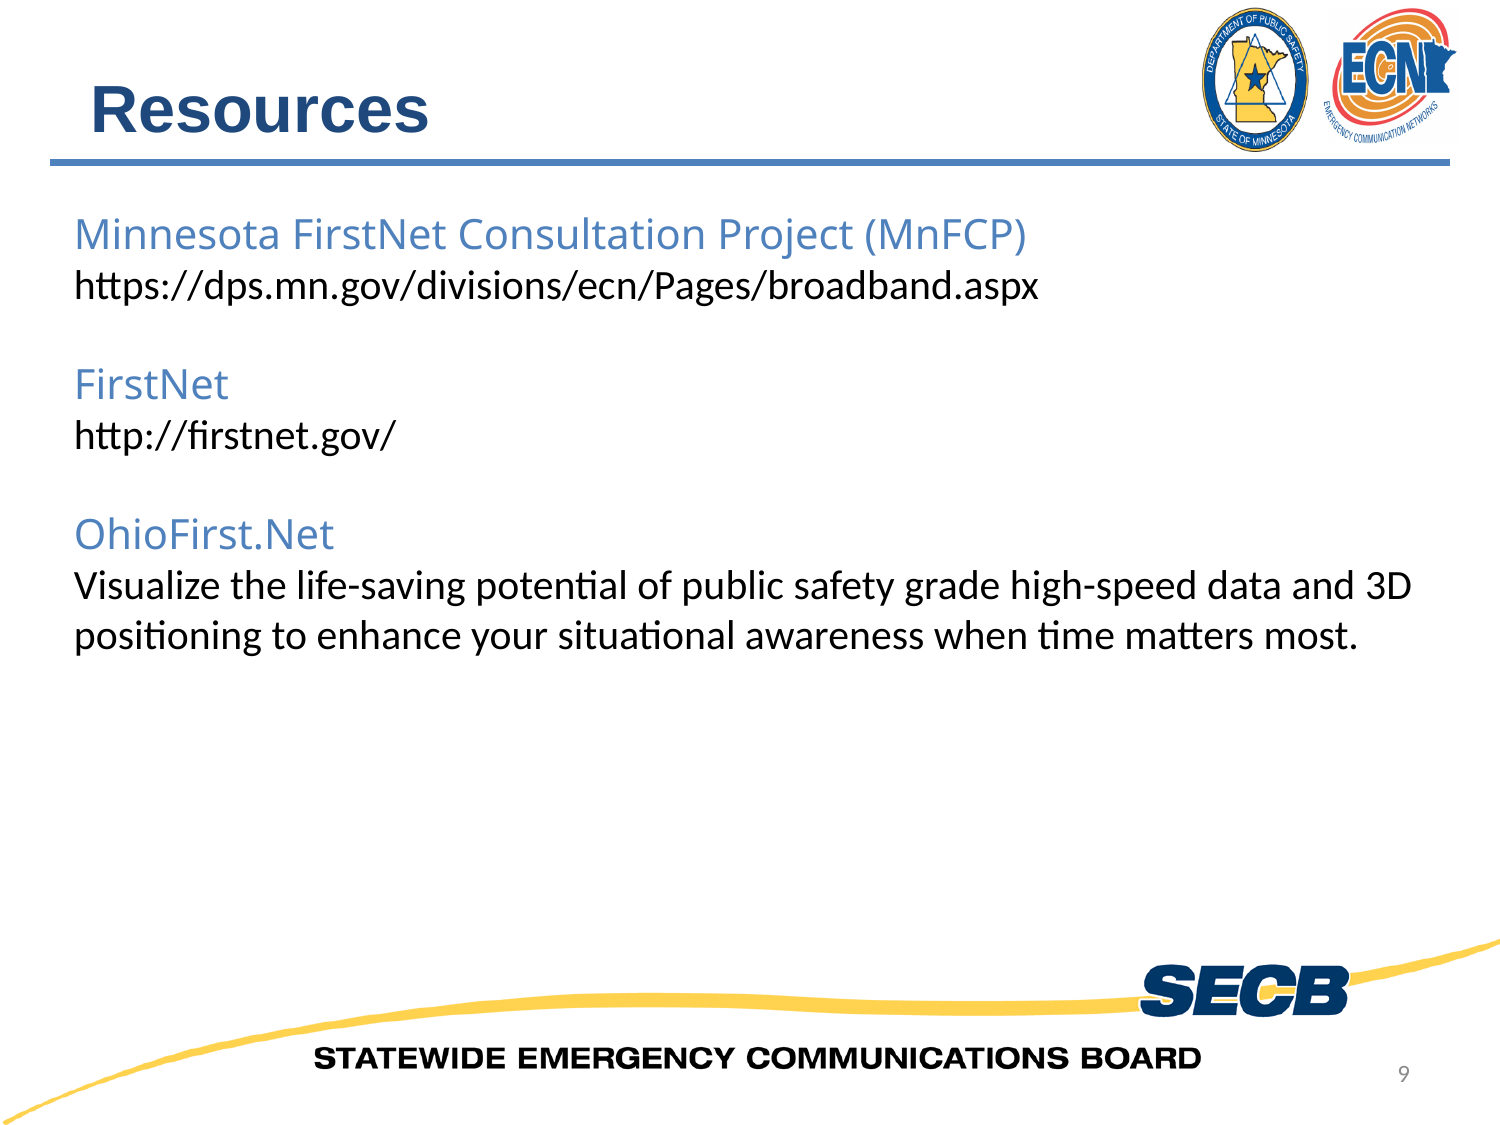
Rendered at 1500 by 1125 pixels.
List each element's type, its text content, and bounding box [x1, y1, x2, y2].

picture [1322, 6, 1460, 145]
picture [2, 938, 1500, 1125]
picture [1200, 6, 1310, 12]
text_box Minnesota FirstNet Consultation Project (MnFCP) https://dps.mn.gov/divisions/ecn/Pages/broadband.aspx FirstNet http://firstnet.gov/ OhioFirst.Net Visualize the life-saving potential of public safety grade high-speed data and 3D positioning to enhance your situational awareness when time matters most. [59, 200, 1435, 665]
title Resources [75, 12, 1425, 200]
